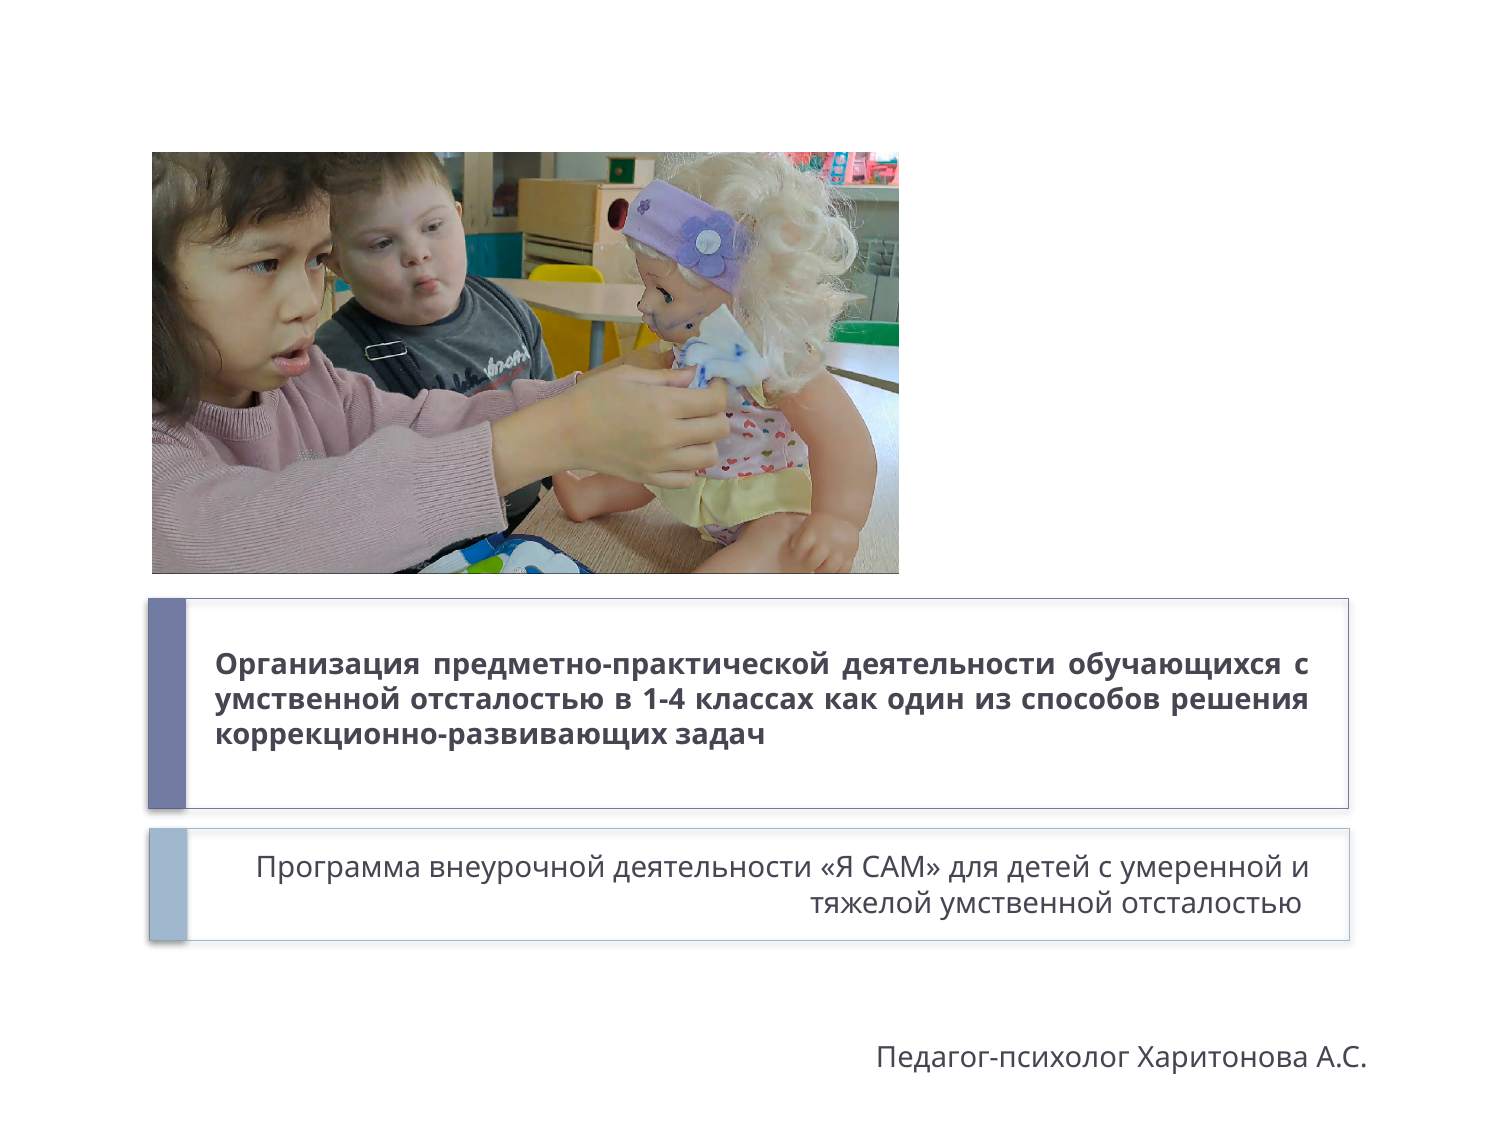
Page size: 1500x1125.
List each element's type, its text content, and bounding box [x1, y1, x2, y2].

subtitle Программа внеурочной деятельности «Я САМ» для детей с умеренной и тяжелой умственной отсталостью [200, 840, 1325, 929]
picture [152, 152, 899, 574]
text_box Педагог-психолог Харитонова А.С. [861, 1031, 1384, 1081]
title Организация предметно-практической деятельности обучающихся с умственной отсталостью в 1-4 классах как один из способов решения коррекционно-развивающих задач [200, 637, 1325, 800]
